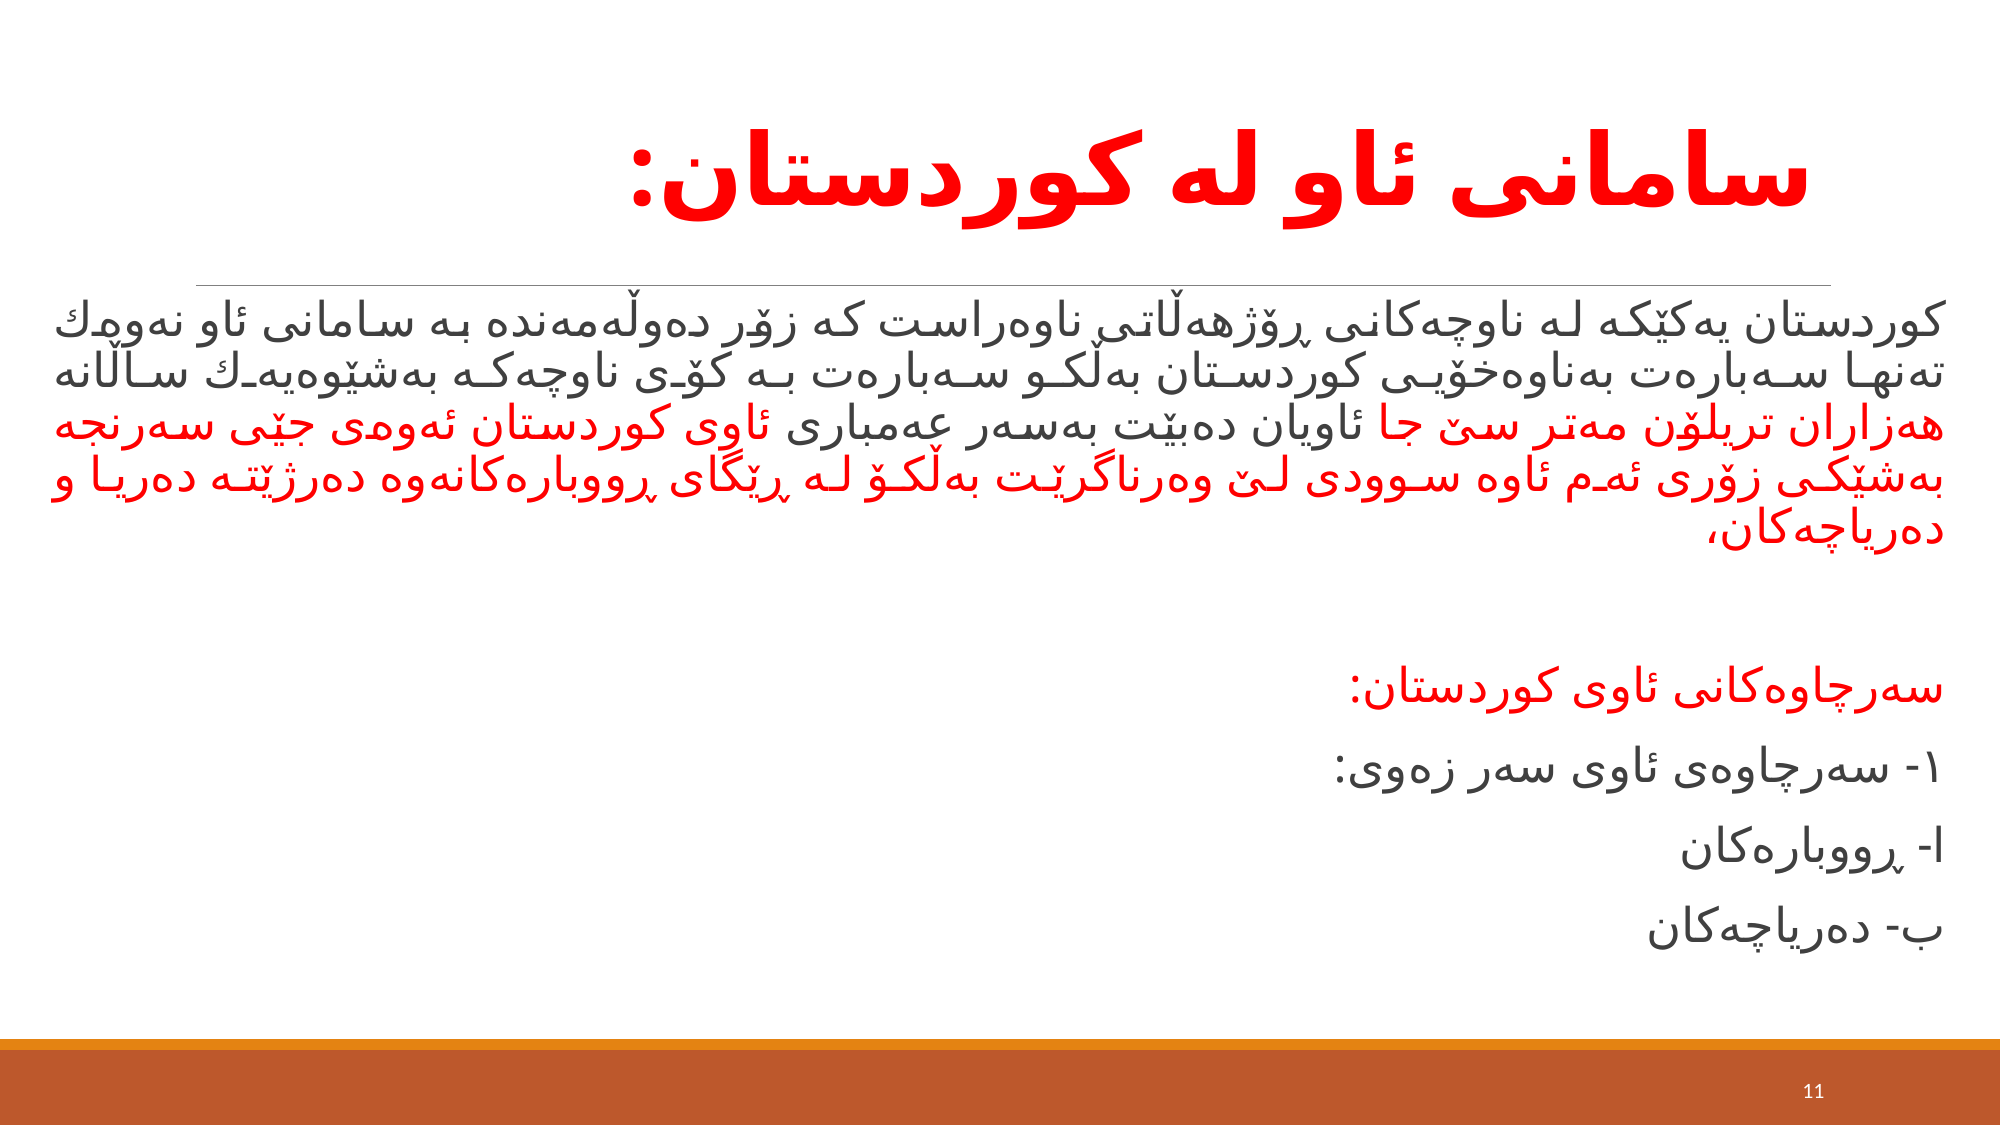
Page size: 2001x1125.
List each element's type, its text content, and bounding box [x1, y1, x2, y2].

list كوردستان یەكێكە لە ناوچەكانی ڕۆژهه‌ڵاتی ناوەراست كە زۆر دەوڵەمەندە بە سامانی ئاو نەوەك تەنها سەبارەت بەناوەخۆیی كوردستان بەڵكو سەبارەت بە كۆی ناوچەكە بەشێوەیەك ساڵانە هەزاران تریلۆن مەتر سێ جا ئاویان دەبێت بەسەر عەمباری ئاوی كوردستان ئەوەی جێی سەرنجە بەشێكی زۆری ئەم ئاوە سوودی لێ وەرناگرێت بەڵكۆ لە ڕێگای ڕووبارەكانەوە دەرژێتە دەریا و دەریاچەكان، سەرچاوەکانی ئاوی کوردستان: ١- سەرچاوەی ئاوی سەر زەوی: ا- ڕووبارەکان ب- دەریاچەکان [53, 287, 1961, 963]
title سامانی ئاو لە كوردستان: [180, 47, 1830, 234]
slide_number 11 [1624, 1059, 1840, 1120]
